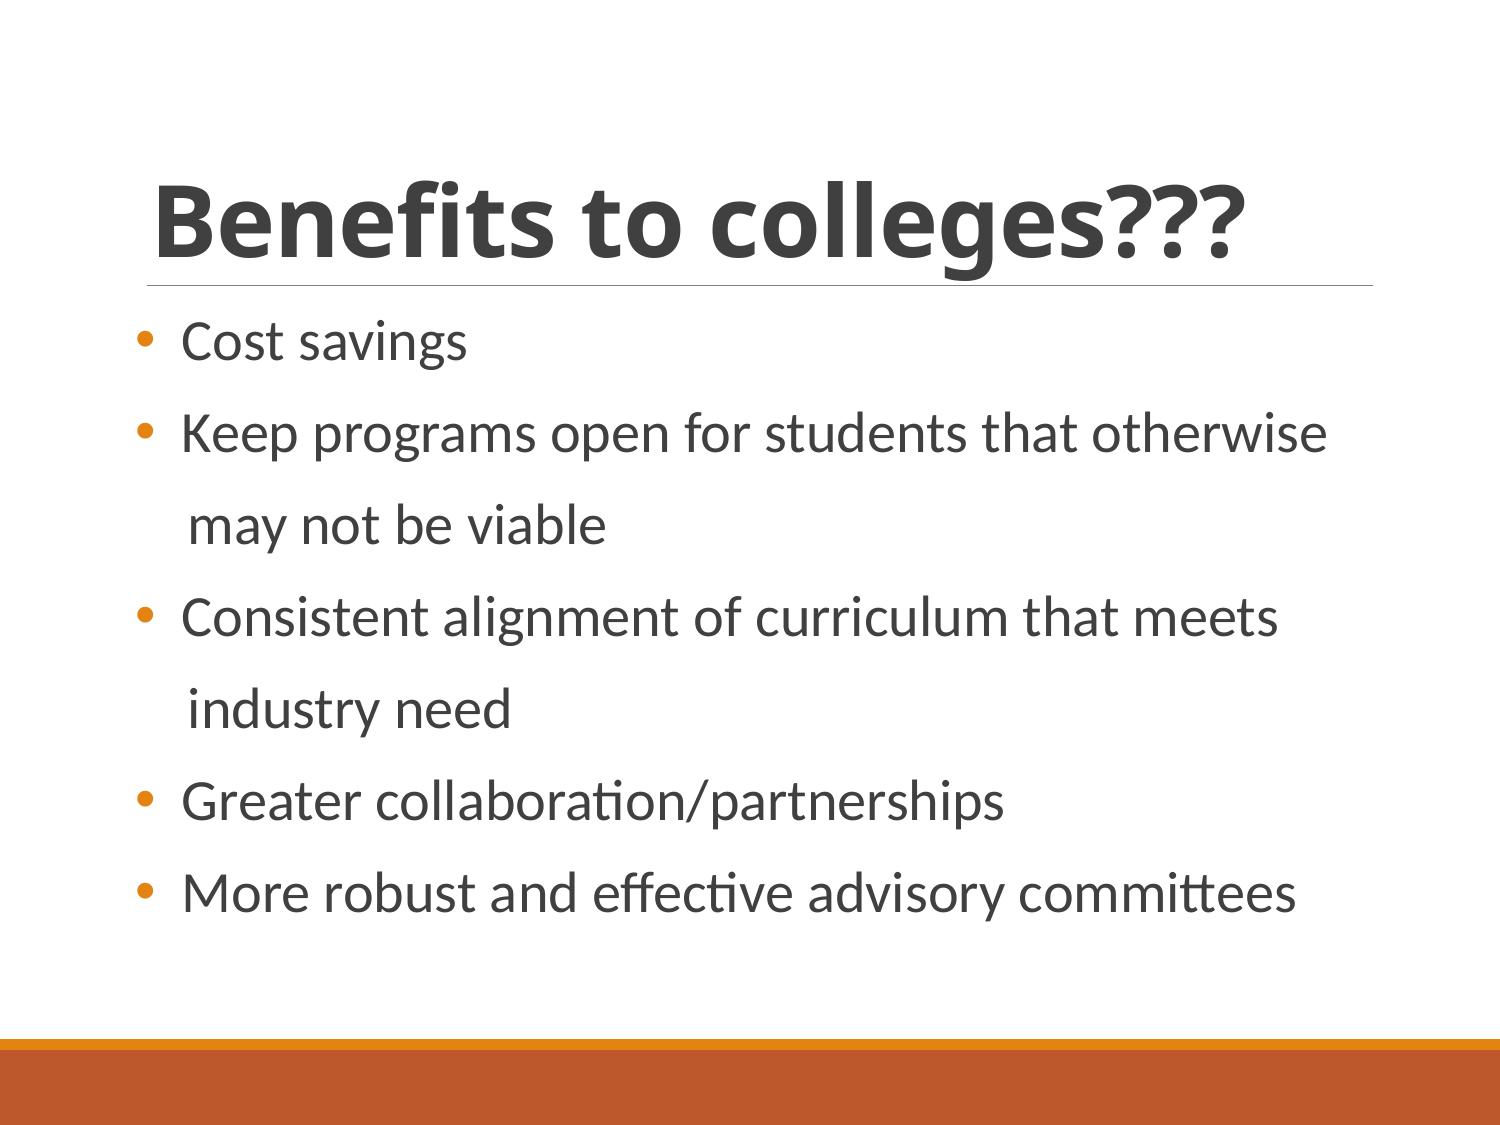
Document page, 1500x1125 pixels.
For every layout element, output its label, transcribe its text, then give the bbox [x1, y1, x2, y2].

list Cost savings Keep programs open for students that otherwise may not be viable Consistent alignment of curriculum that meets industry need Greater collaboration/partnerships More robust and effective advisory committees [135, 302, 1373, 963]
title Benefits to colleges??? [135, 47, 1373, 285]
